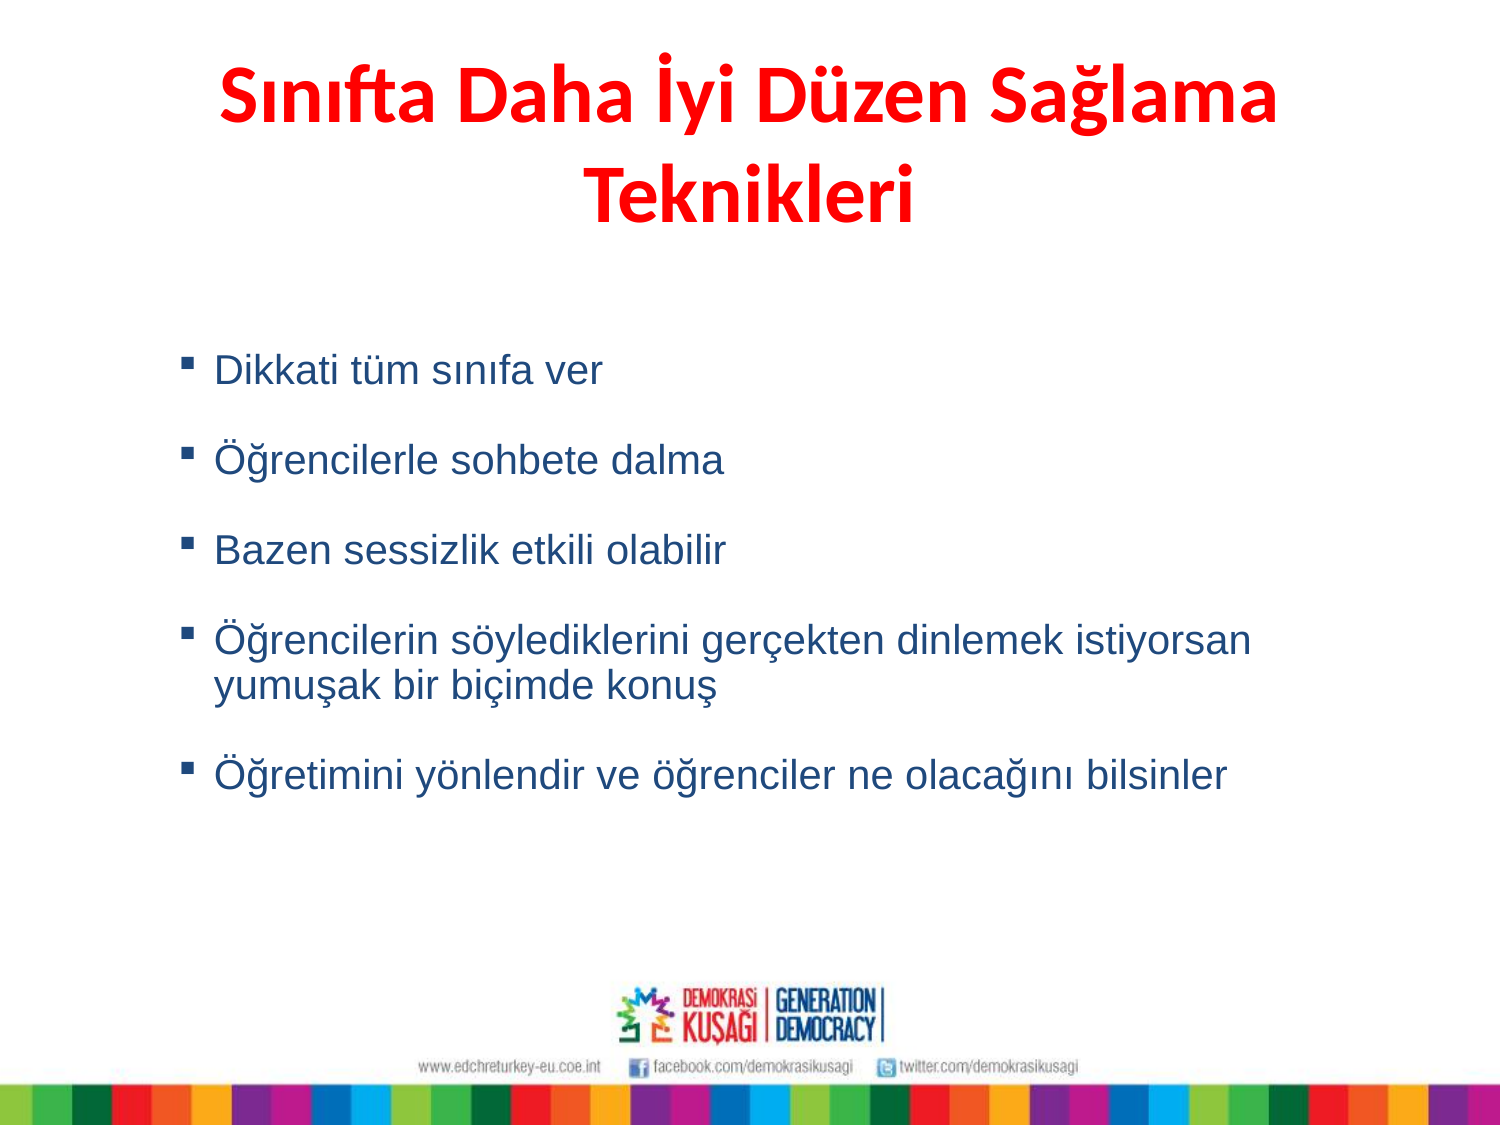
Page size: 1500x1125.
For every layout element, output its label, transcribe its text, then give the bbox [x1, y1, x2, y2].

text_box Dikkati tüm sınıfa ver Öğrencilerle sohbete dalma Bazen sessizlik etkili olabilir Öğrencilerin söylediklerini gerçekten dinlemek istiyorsan yumuşak bir biçimde konuş Öğretimini yönlendir ve öğrenciler ne olacağını bilsinler [123, 290, 1353, 806]
title Sınıfta Daha İyi Düzen Sağlama Teknikleri [74, 44, 1426, 233]
picture [0, 0, 1500, 1125]
